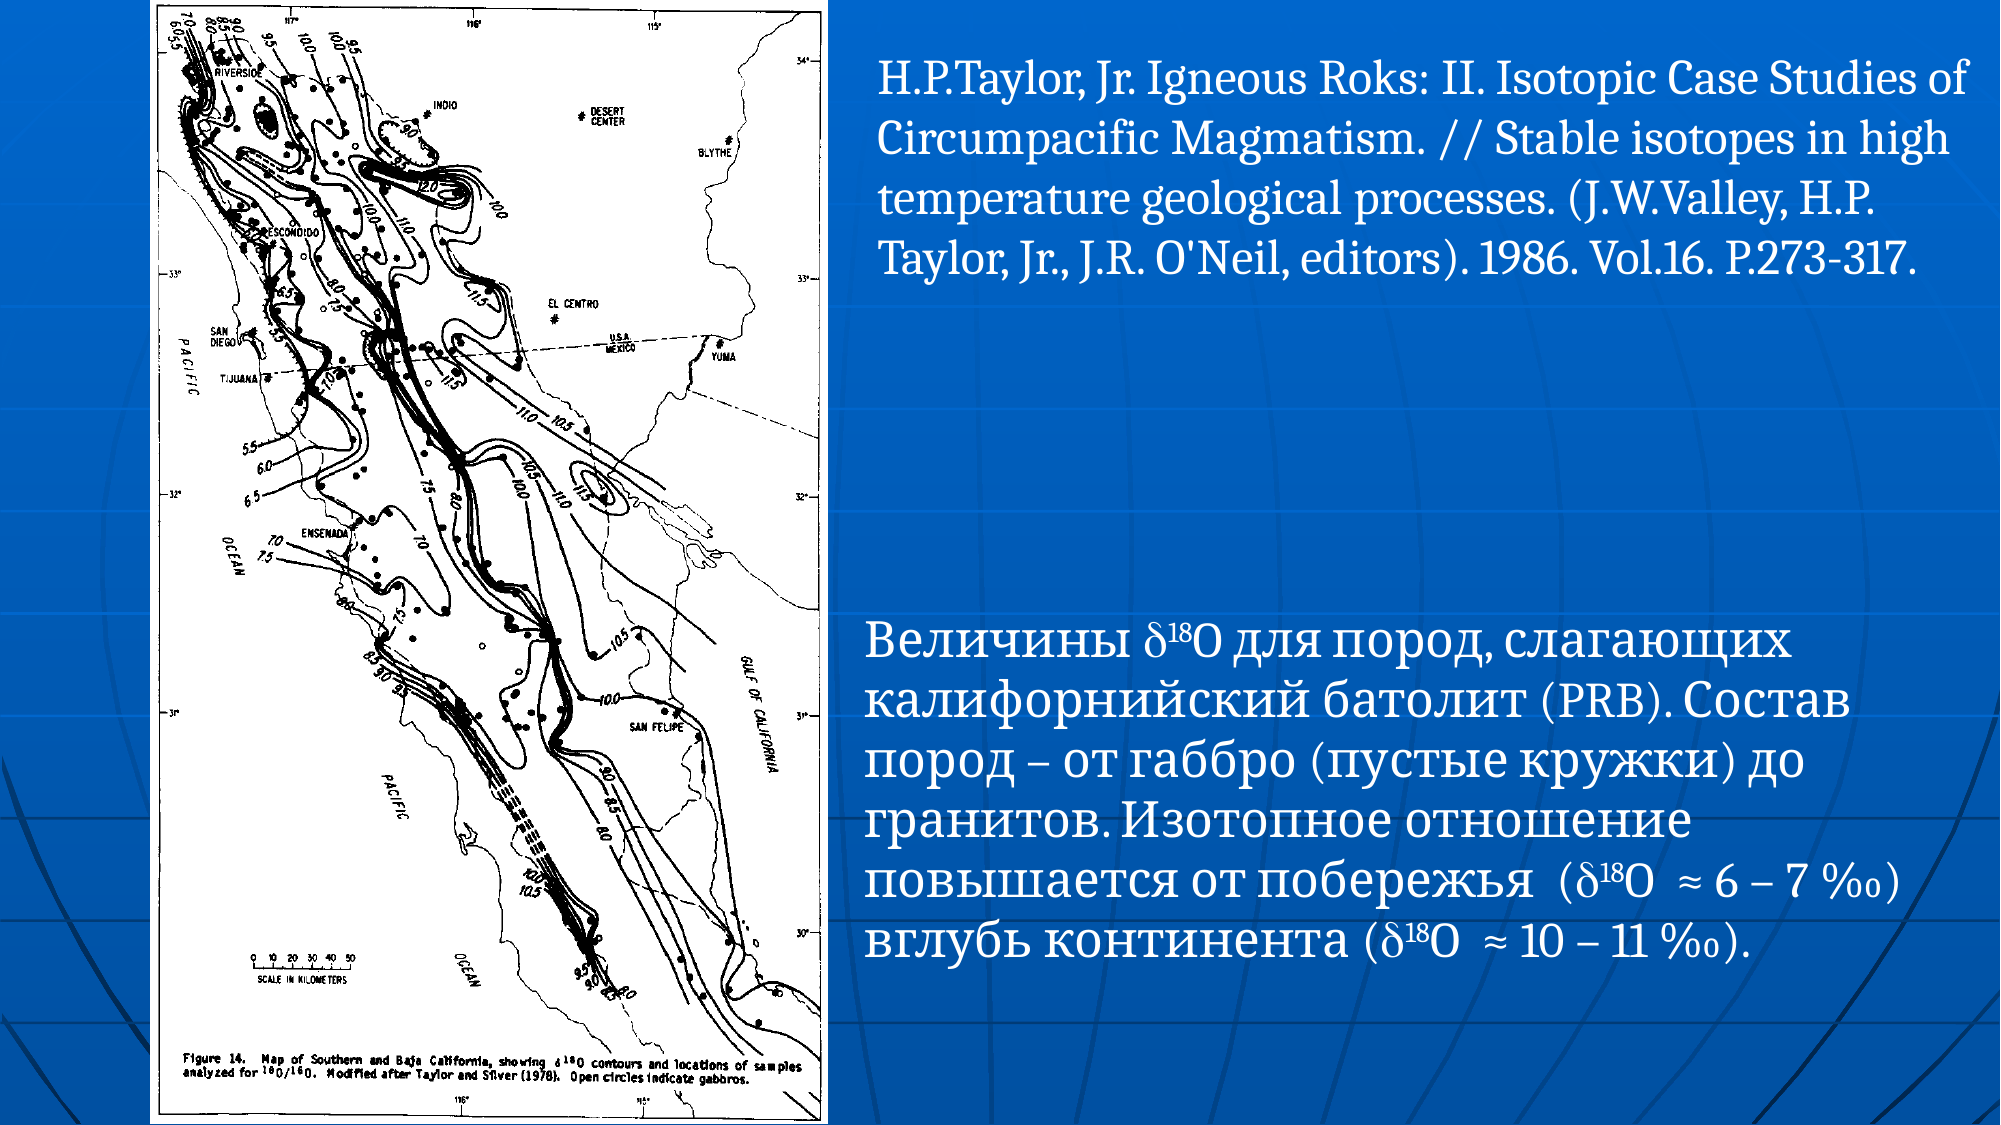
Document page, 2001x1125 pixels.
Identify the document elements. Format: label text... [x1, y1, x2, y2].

text_box H.P.Taylor, Jr. Igneous Roks: II. Isotopic Case Studies of Circumpacific Magmatism. // Stable isotopes in high temperature geological processes. (J.W.Valley, H.P. Taylor, Jr., J.R. O'Neil, editors). 1986. Vol.16. P.273-317. [862, 37, 1988, 293]
text_box Величины d18O для пород, слагающих калифорнийский батолит (PRB). Состав пород – от габбро (пустые кружки) до гранитов. Изотопное отношение повышается от побережья (d18O ≈ 6 – 7 ‰) вглубь континента (d18O ≈ 10 – 11 ‰). [849, 599, 1988, 975]
picture [149, 0, 828, 1124]
